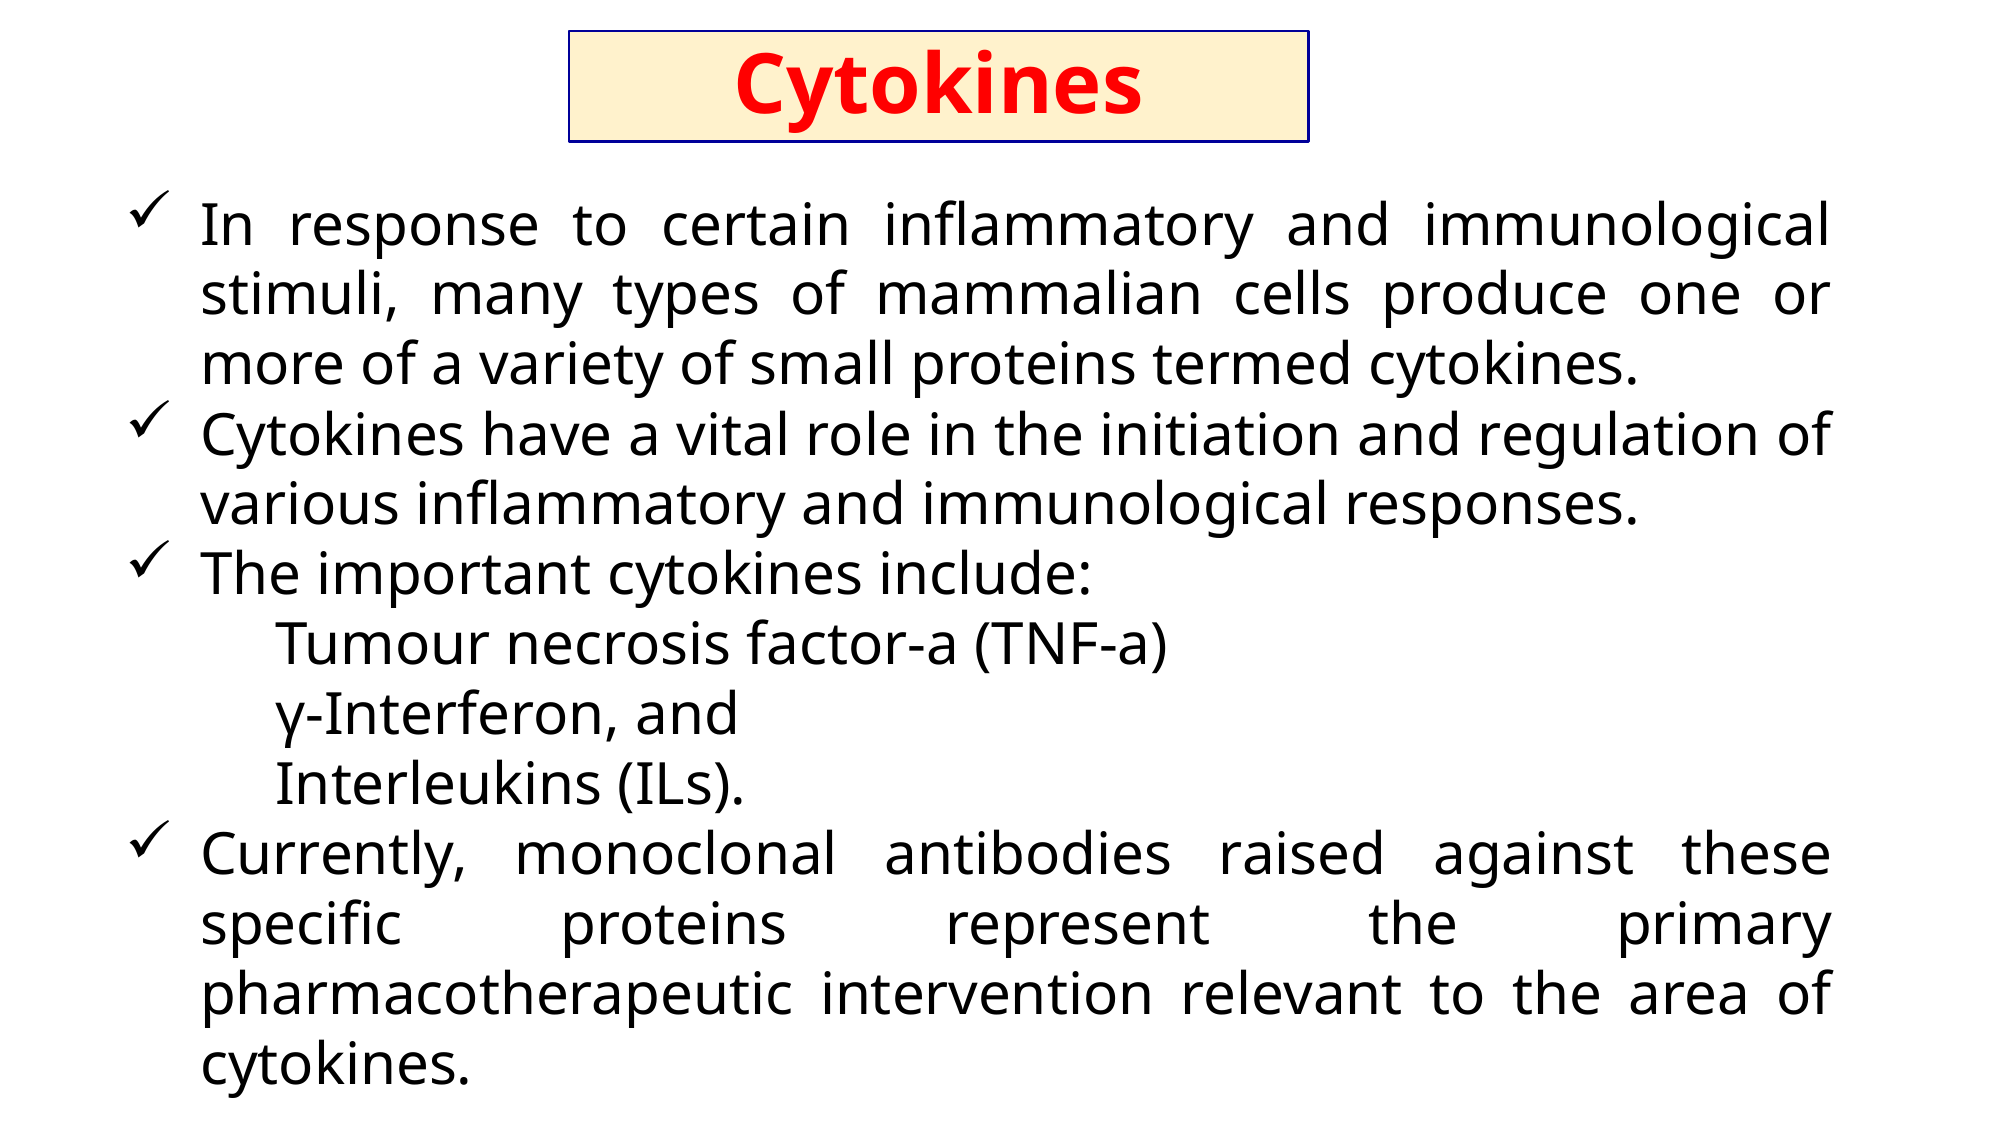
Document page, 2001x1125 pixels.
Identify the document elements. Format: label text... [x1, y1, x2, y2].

text_box In response to certain inflammatory and immunological stimuli, many types of mammalian cells produce one or more of a variety of small proteins termed cytokines. Cytokines have a vital role in the initiation and regulation of various inflammatory and immunological responses. The important cytokines include: Tumour necrosis factor-a (TNF-a) γ-Interferon, and Interleukins (ILs). Currently, monoclonal antibodies raised against these specific proteins represent the primary pharmacotherapeutic intervention relevant to the area of cytokines. [110, 179, 1847, 1104]
title Cytokines [568, 31, 1309, 142]
